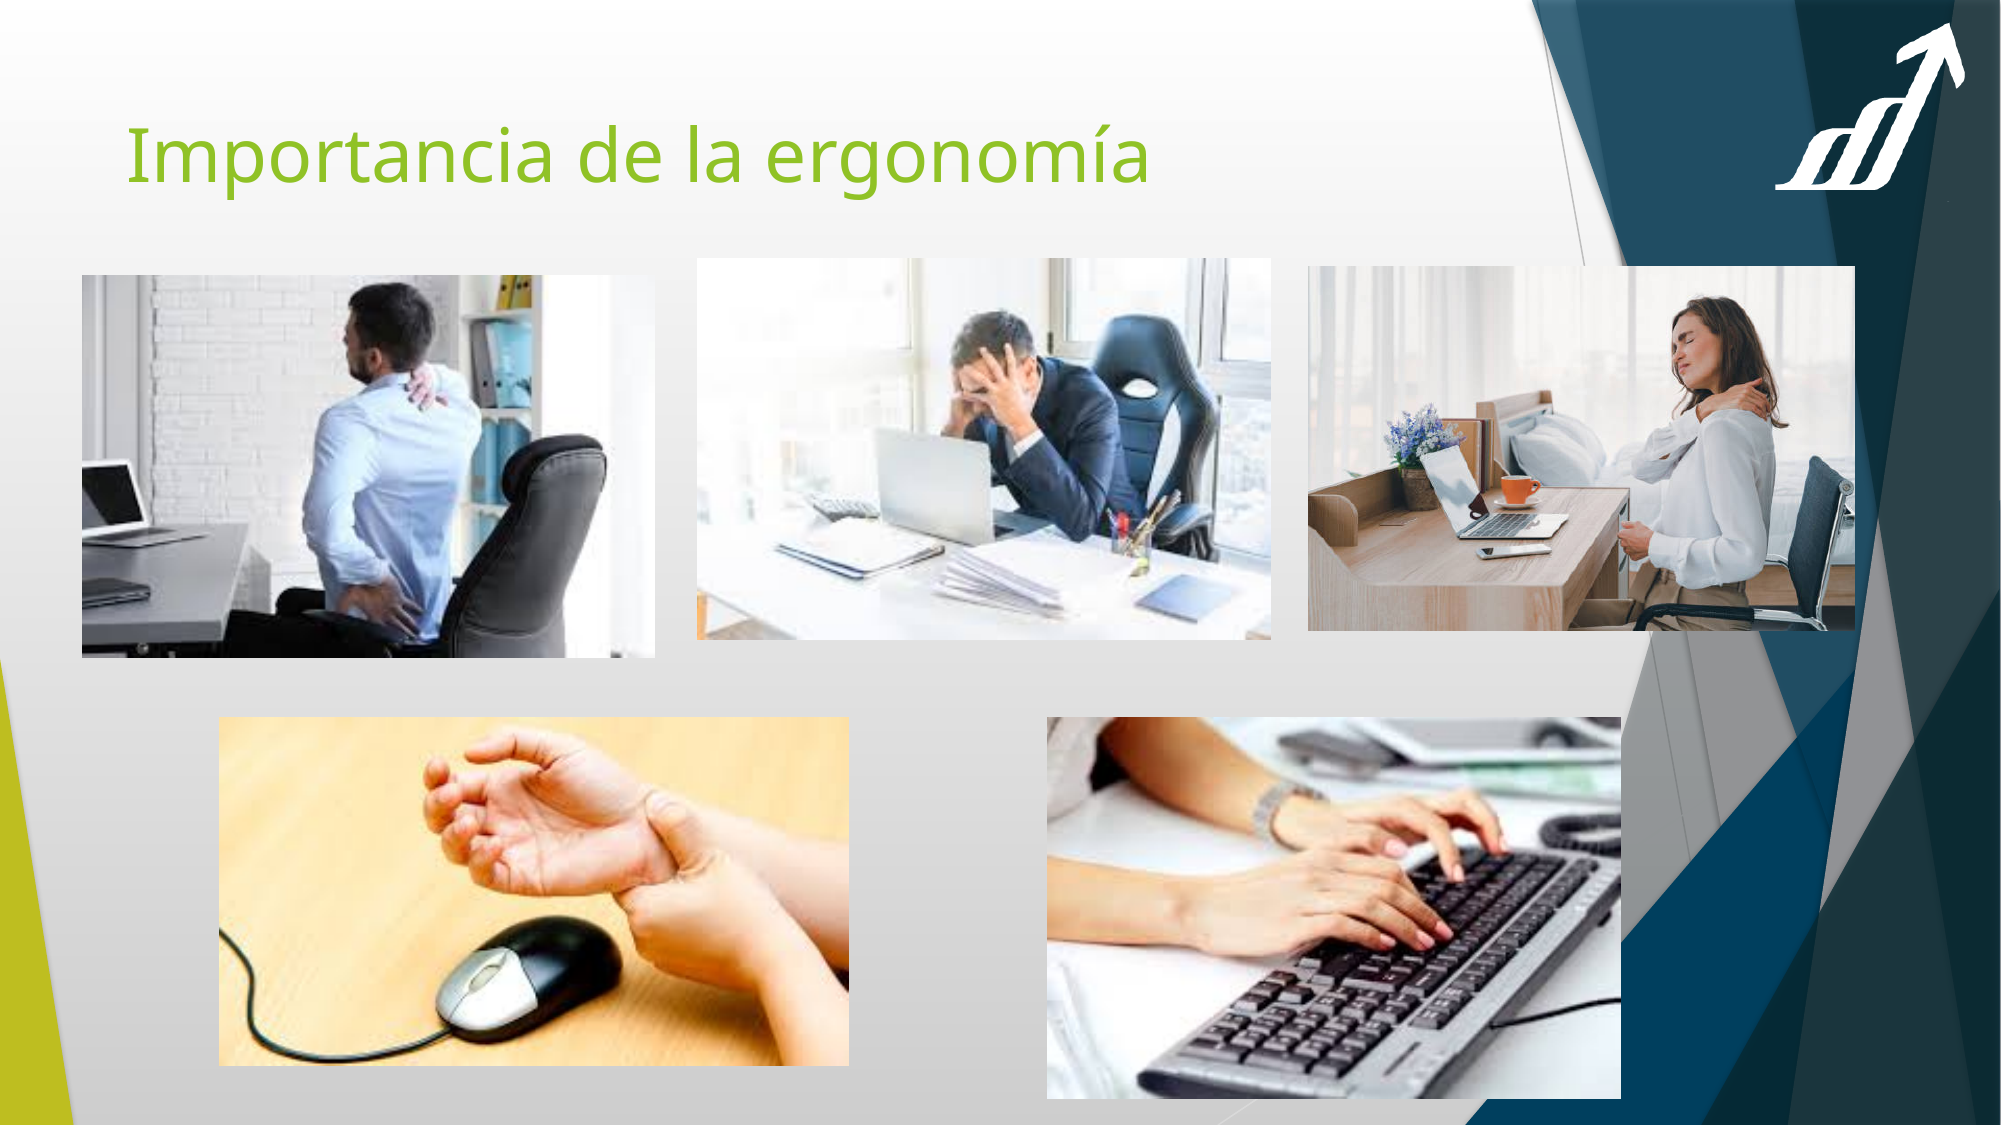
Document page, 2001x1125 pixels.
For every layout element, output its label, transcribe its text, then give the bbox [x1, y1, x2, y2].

picture [81, 275, 656, 658]
picture [1775, 0, 2000, 202]
picture [697, 257, 1272, 640]
title Importancia de la ergonomía [111, 99, 1522, 317]
picture [1047, 716, 1622, 1100]
picture [1308, 266, 1856, 632]
picture [218, 717, 849, 1066]
